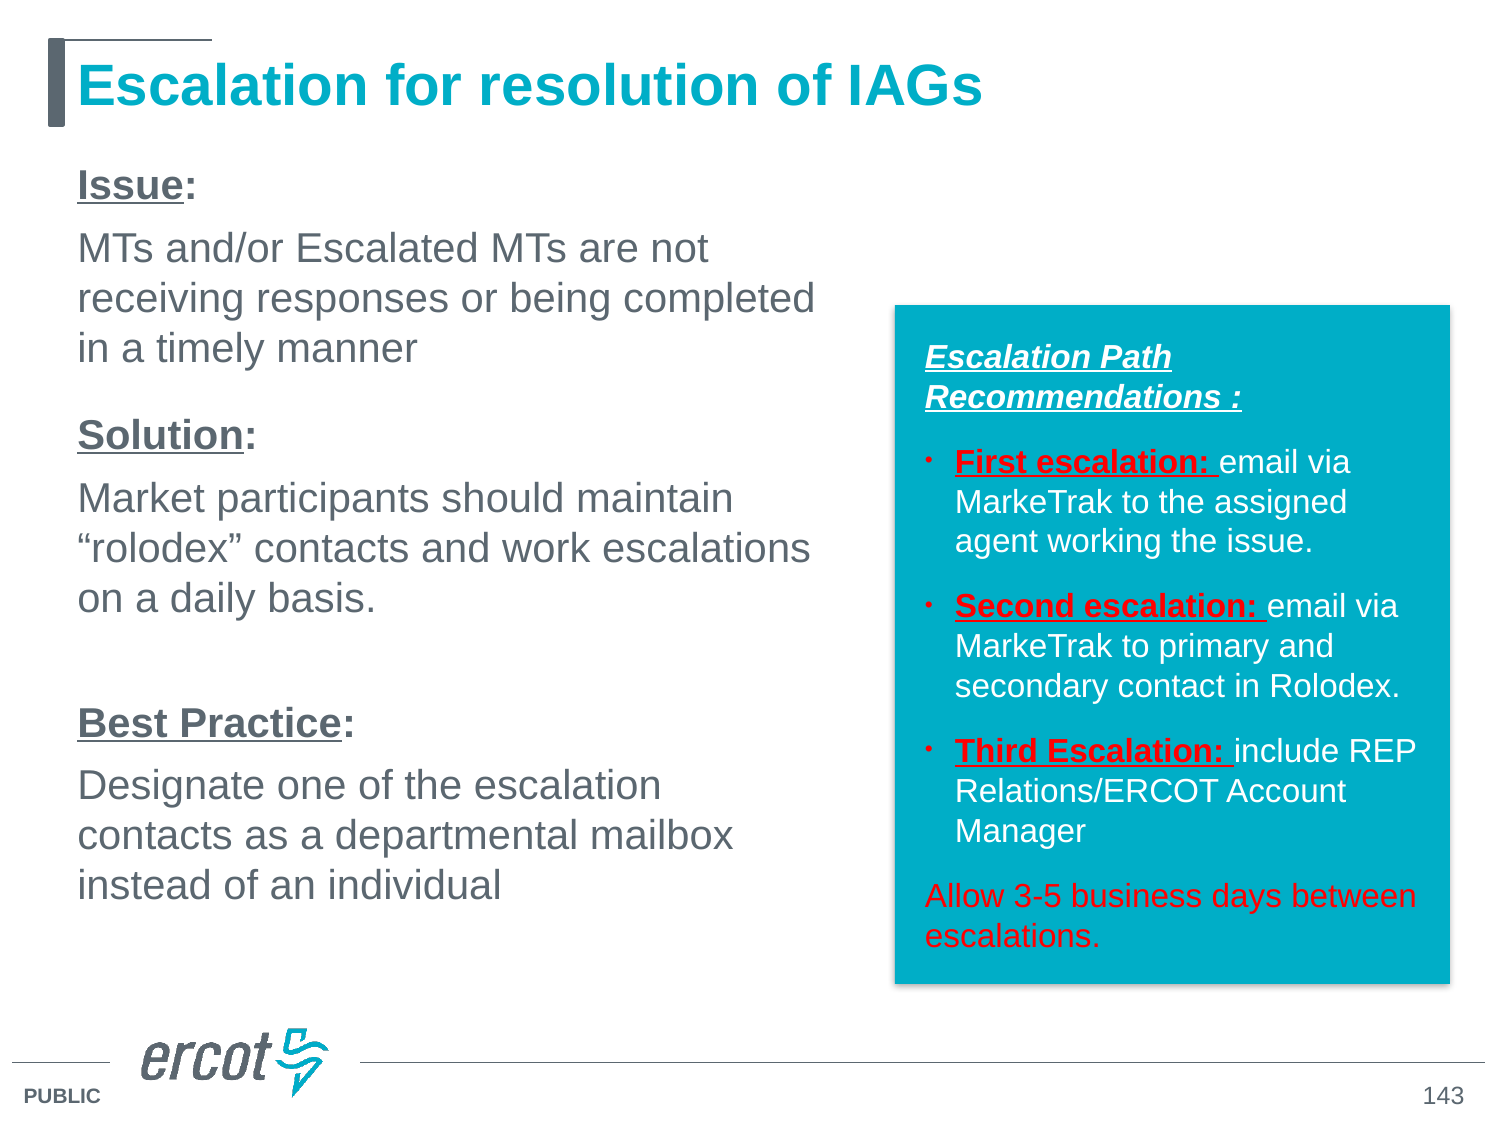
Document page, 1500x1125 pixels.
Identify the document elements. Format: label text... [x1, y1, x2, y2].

text_box Escalation Path Recommendations : First escalation: email via MarkeTrak to the assigned agent working the issue. Second escalation: email via MarkeTrak to primary and secondary contact in Rolodex. Third Escalation: include REP Relations/ERCOT Account Manager Allow 3-5 business days between escalations. [894, 305, 1450, 984]
list Issue: MTs and/or Escalated MTs are not receiving responses or being completed in a timely manner Solution: Market participants should maintain “rolodex” contacts and work escalations on a daily basis. Best Practice: Designate one of the escalation contacts as a departmental mailbox instead of an individual [62, 150, 839, 1000]
title Escalation for resolution of IAGs [62, 39, 1450, 125]
slide_number 143 [1400, 1076, 1488, 1113]
picture [137, 1024, 332, 1100]
